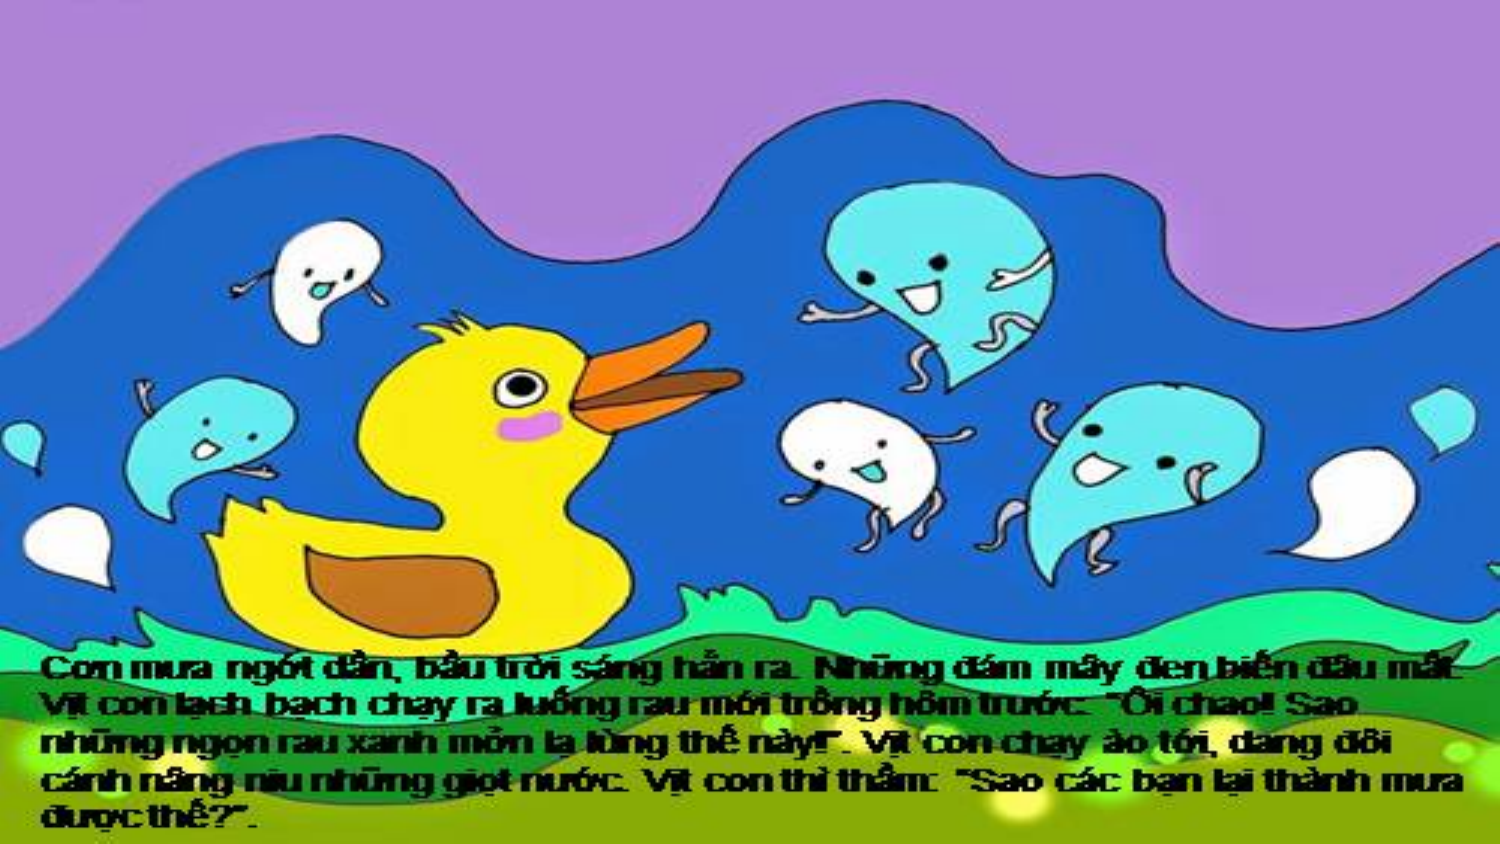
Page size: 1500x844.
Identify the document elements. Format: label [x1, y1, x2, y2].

list [0, 0, 1500, 844]
